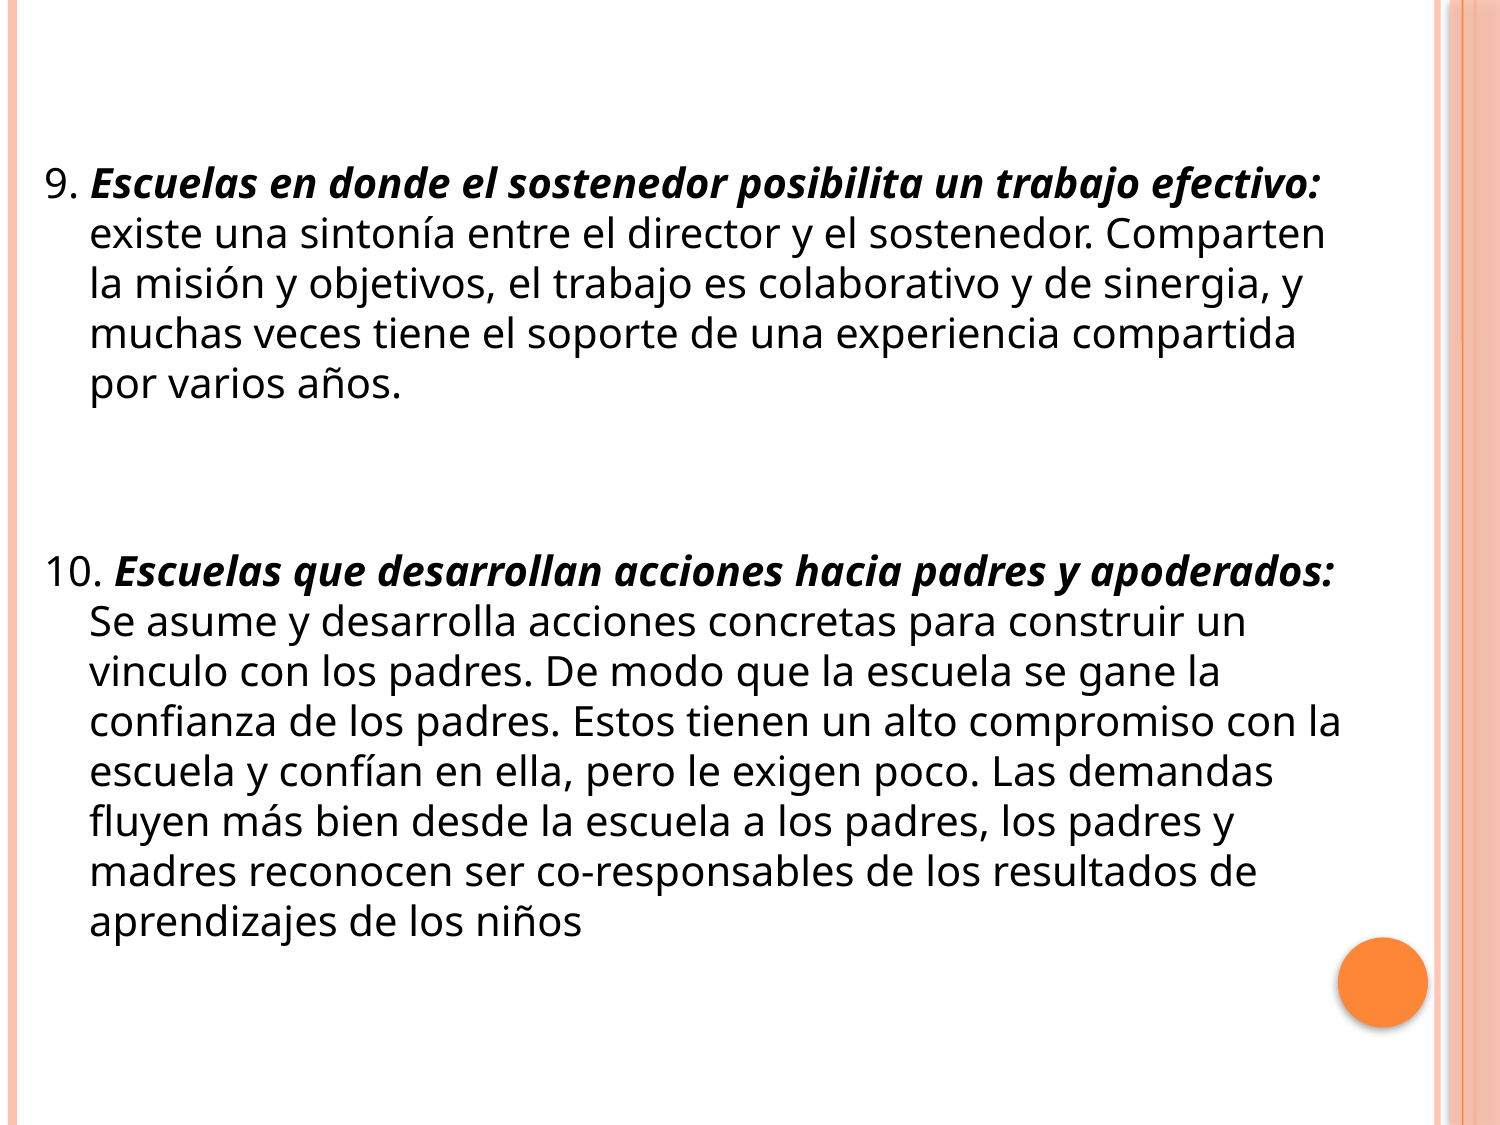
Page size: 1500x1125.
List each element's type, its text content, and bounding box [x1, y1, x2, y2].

text_box 9. Escuelas en donde el sostenedor posibilita un trabajo efectivo: existe una sintonía entre el director y el sostenedor. Comparten la misión y objetivos, el trabajo es colaborativo y de sinergia, y muchas veces tiene el soporte de una experiencia compartida por varios años. 10. Escuelas que desarrollan acciones hacia padres y apoderados: Se asume y desarrolla acciones concretas para construir un vinculo con los padres. De modo que la escuela se gane la confianza de los padres. Estos tienen un alto compromiso con la escuela y confían en ella, pero le exigen poco. Las demandas fluyen más bien desde la escuela a los padres, los padres y madres reconocen ser co-responsables de los resultados de aprendizajes de los niños [29, 148, 1377, 1125]
